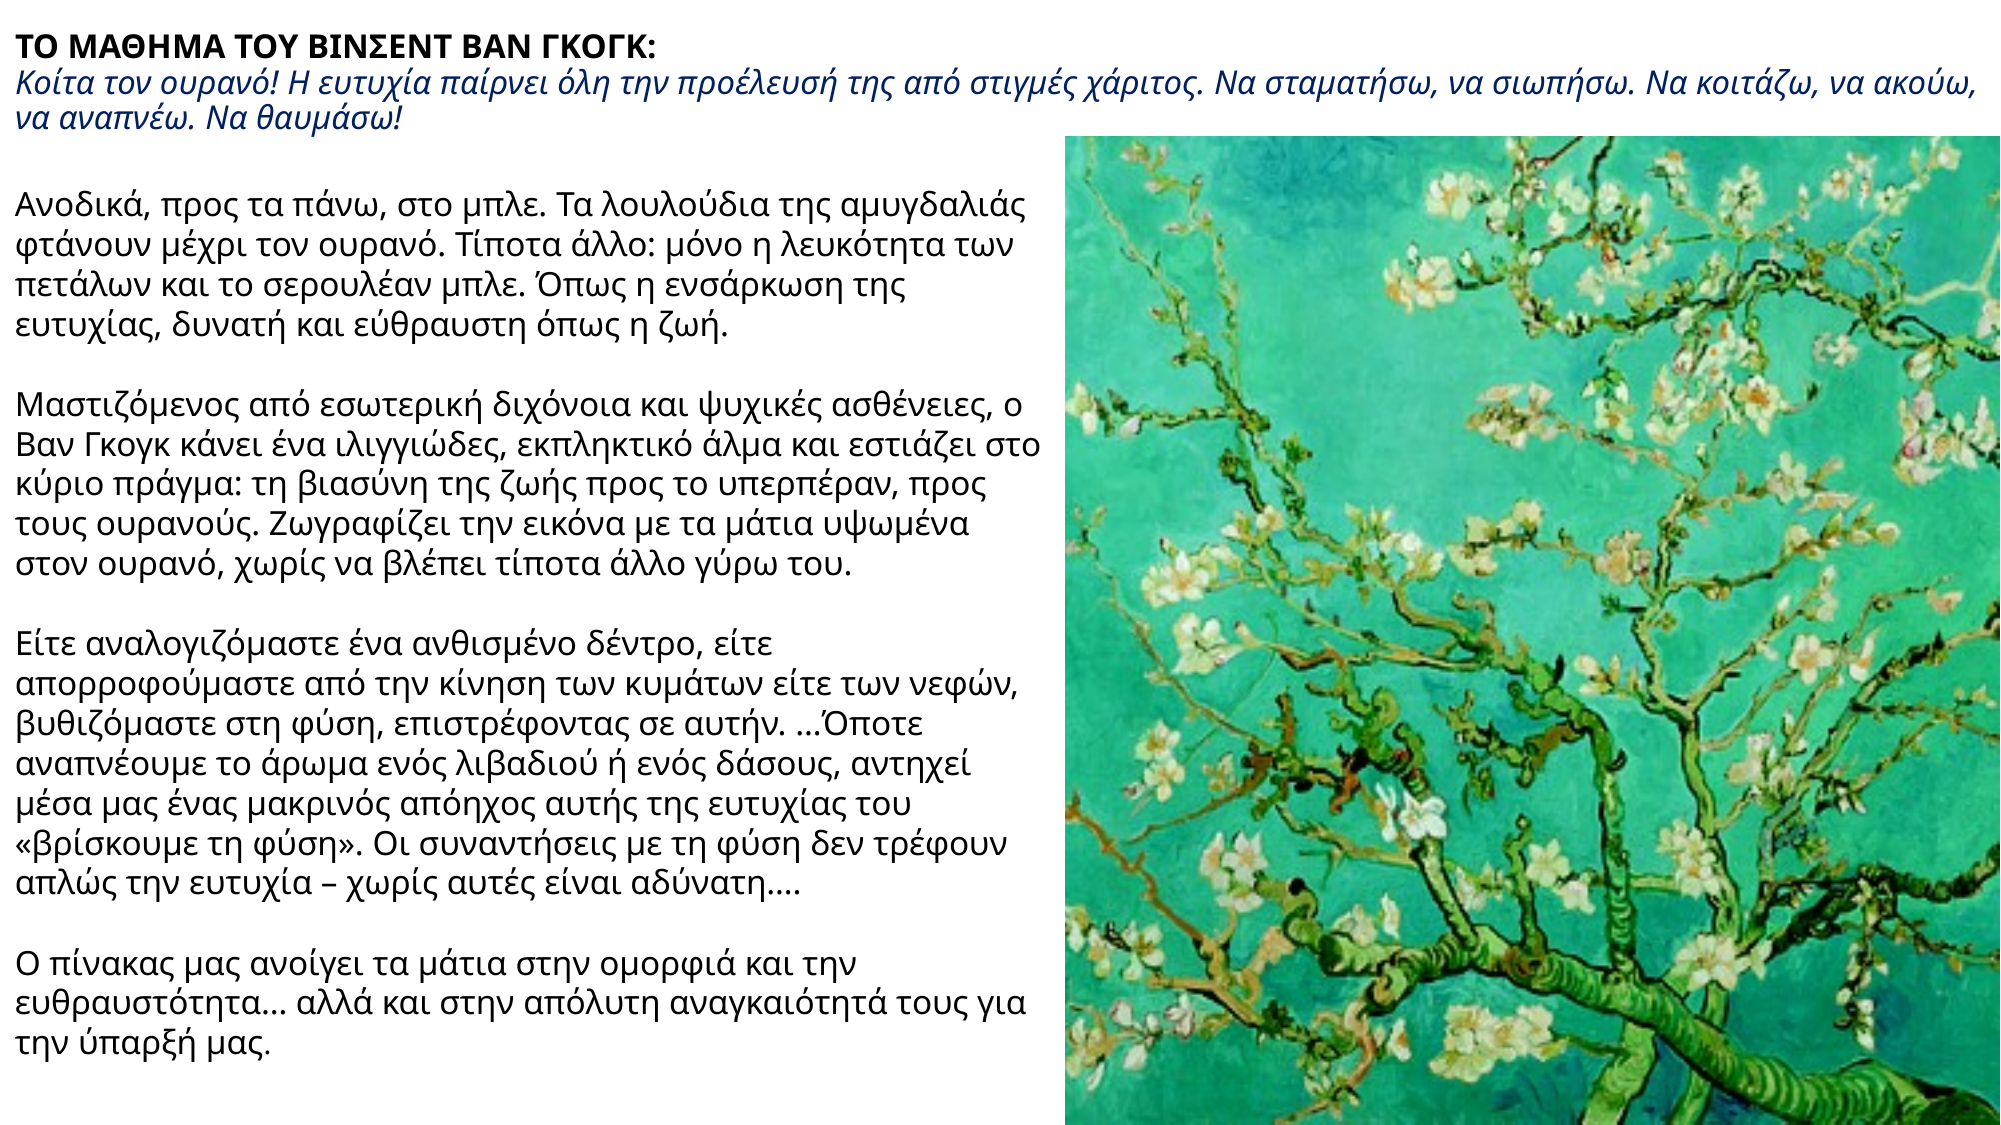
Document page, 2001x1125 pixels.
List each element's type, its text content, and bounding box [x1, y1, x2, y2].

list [1065, 136, 2000, 1125]
title ΤΟ ΜΑΘΗΜΑ ΤΟΥ ΒΙΝΣΕΝΤ ΒΑΝ ΓΚΟΓΚ: Κοίτα τον ουρανό! Η ευτυχία παίρνει όλη την προέλευσή της από στιγμές χάριτος. Να σταματήσω, να σιωπήσω. Να κοιτάζω, να ακούω, να αναπνέω. Να θαυμάσω! [0, 22, 2000, 185]
text_box Ανοδικά, προς τα πάνω, στο μπλε. Τα λουλούδια της αμυγδαλιάς φτάνουν μέχρι τον ουρανό. Τίποτα άλλο: μόνο η λευκότητα των πετάλων και το σερουλέαν μπλε. Όπως η ενσάρκωση της ευτυχίας, δυνατή και εύθραυστη όπως η ζωή. Μαστιζόμενος από εσωτερική διχόνοια και ψυχικές ασθένειες, ο Βαν Γκογκ κάνει ένα ιλιγγιώδες, εκπληκτικό άλμα και εστιάζει στο κύριο πράγμα: τη βιασύνη της ζωής προς το υπερπέραν, προς τους ουρανούς. Ζωγραφίζει την εικόνα με τα μάτια υψωμένα στον ουρανό, χωρίς να βλέπει τίποτα άλλο γύρω του. Είτε αναλογιζόμαστε ένα ανθισμένο δέντρο, είτε απορροφούμαστε από την κίνηση των κυμάτων είτε των νεφών, βυθιζόμαστε στη φύση, επιστρέφοντας σε αυτήν. …Όποτε αναπνέουμε το άρωμα ενός λιβαδιού ή ενός δάσους, αντηχεί μέσα μας ένας μακρινός απόηχος αυτής της ευτυχίας του «βρίσκουμε τη φύση». Οι συναντήσεις με τη φύση δεν τρέφουν απλώς την ευτυχία – χωρίς αυτές είναι αδύνατη…. Ο πίνακας μας ανοίγει τα μάτια στην ομορφιά και την ευθραυστότητα… αλλά και στην απόλυτη αναγκαιότητά τους για την ύπαρξή μας. [0, 175, 1060, 1114]
